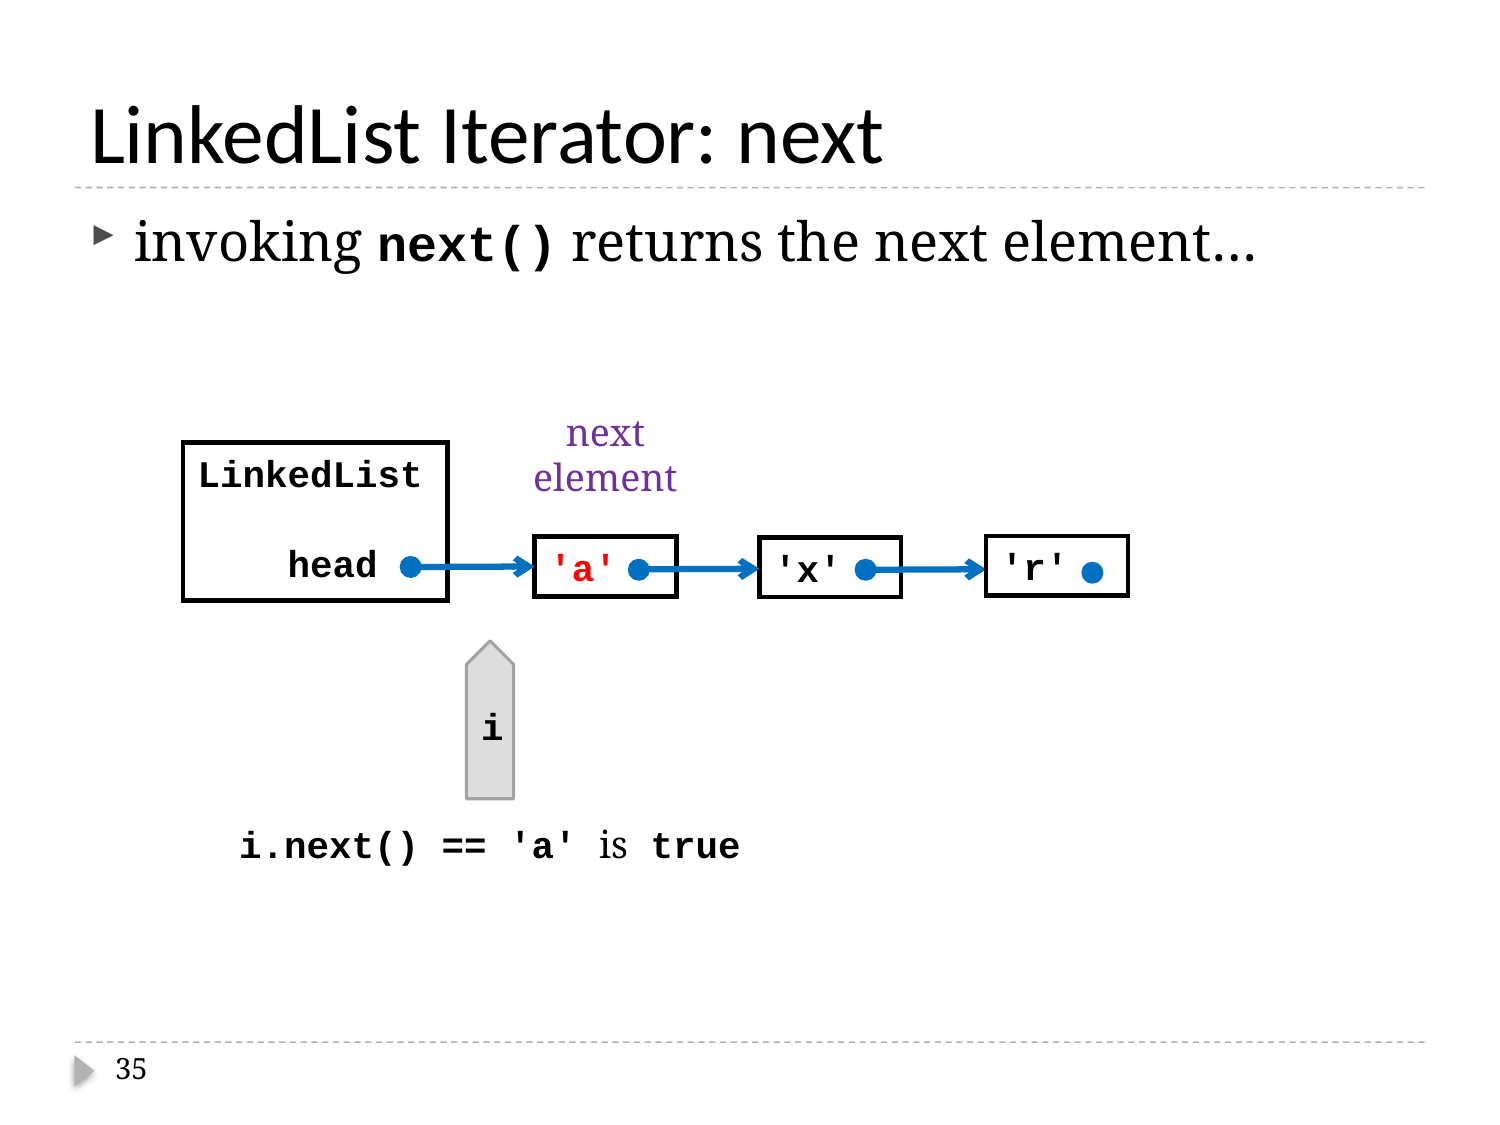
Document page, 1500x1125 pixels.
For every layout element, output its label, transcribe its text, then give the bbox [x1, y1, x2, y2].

text_box [854, 558, 877, 581]
list invoking next() returns the next element… [75, 200, 1425, 1010]
text_box 'x' [759, 537, 902, 598]
text_box [627, 558, 650, 581]
text_box [399, 555, 421, 578]
text_box 'a' [534, 536, 677, 597]
title LinkedList Iterator: next [75, 24, 1425, 188]
text_box next element [518, 401, 693, 507]
text_box LinkedList head [183, 442, 448, 601]
slide_number 35 [100, 1042, 426, 1103]
text_box [1081, 561, 1104, 584]
text_box i.next() == 'a' is true [224, 813, 756, 874]
text_box 'r' [986, 535, 1128, 596]
text_box i [464, 639, 516, 801]
